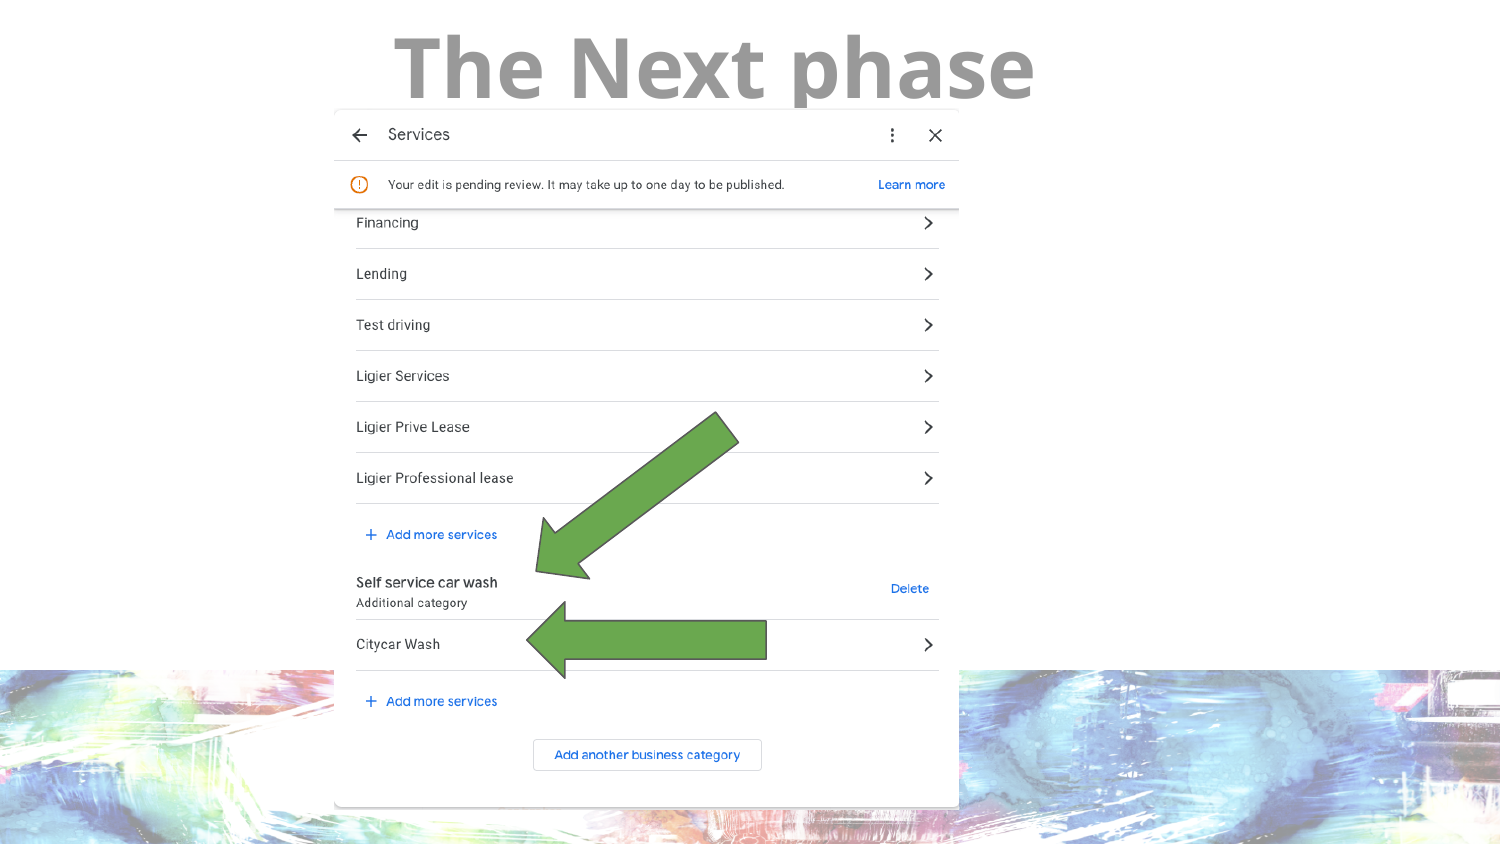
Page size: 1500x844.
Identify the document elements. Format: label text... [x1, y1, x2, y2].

picture [0, 108, 1500, 844]
text_box The Next phase [0, 0, 1432, 635]
